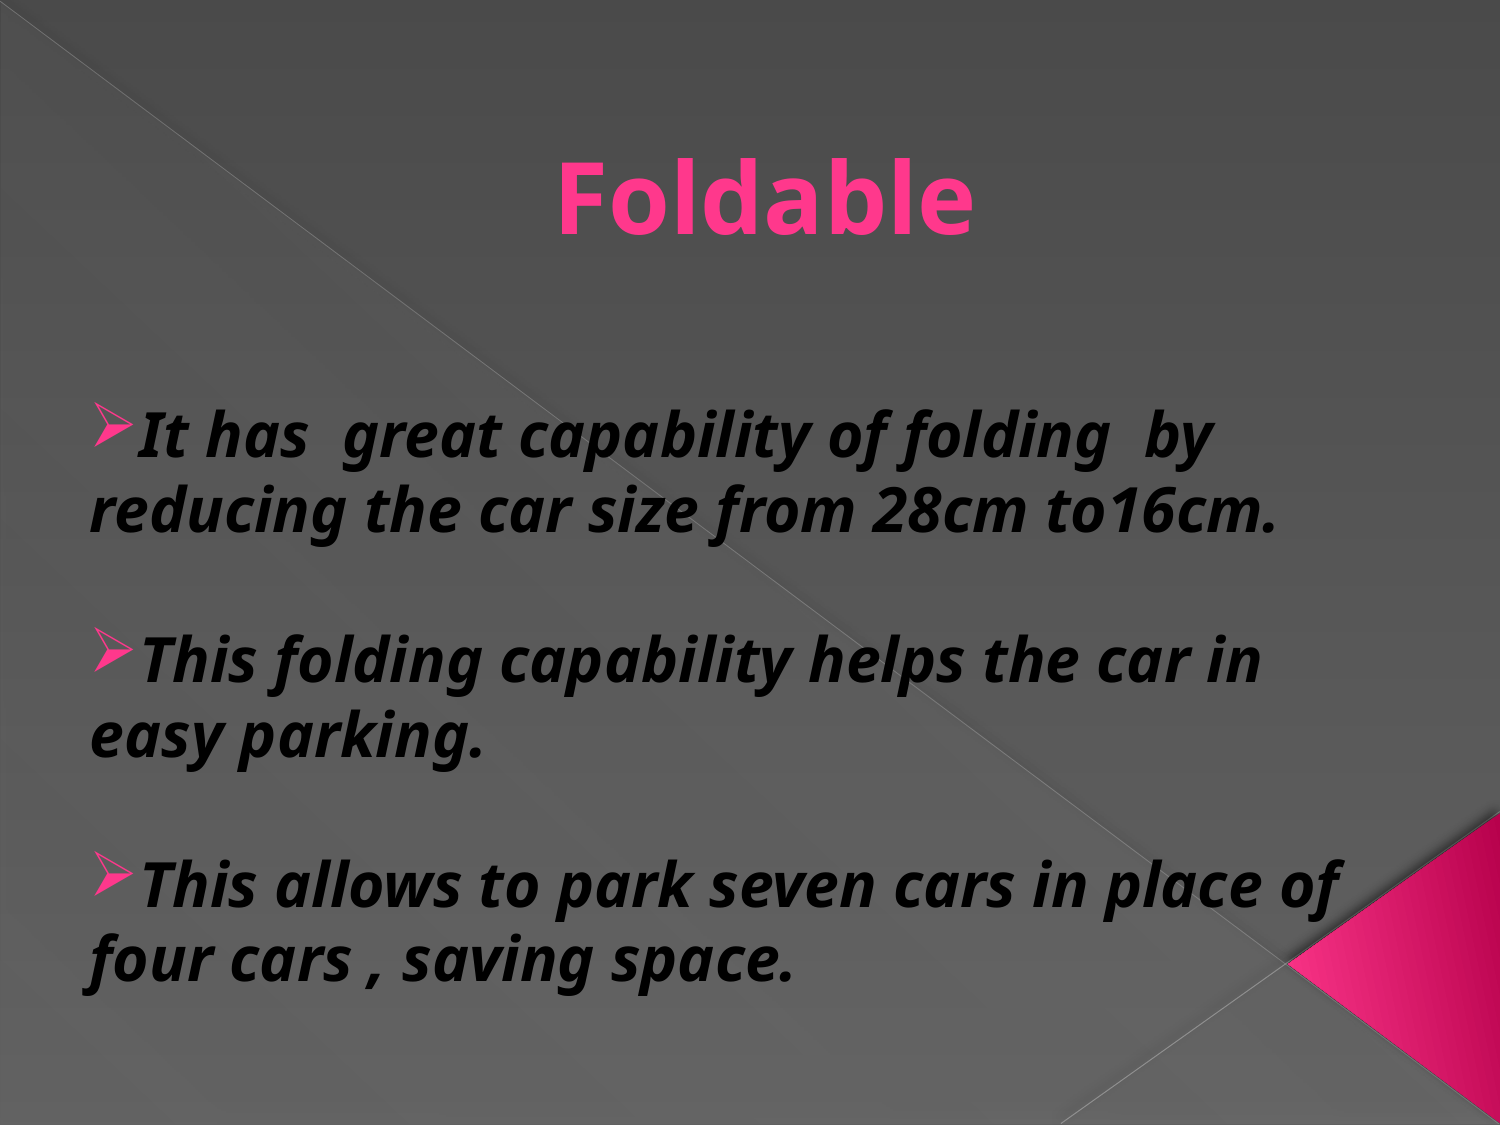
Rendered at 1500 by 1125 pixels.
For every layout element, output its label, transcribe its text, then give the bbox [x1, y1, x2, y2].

title Foldable [88, 112, 1363, 263]
subtitle It has great capability of folding by reducing the car size from 28cm to16cm. This folding capability helps the car in easy parking. This allows to park seven cars in place of four cars , saving space. [75, 387, 1398, 1081]
